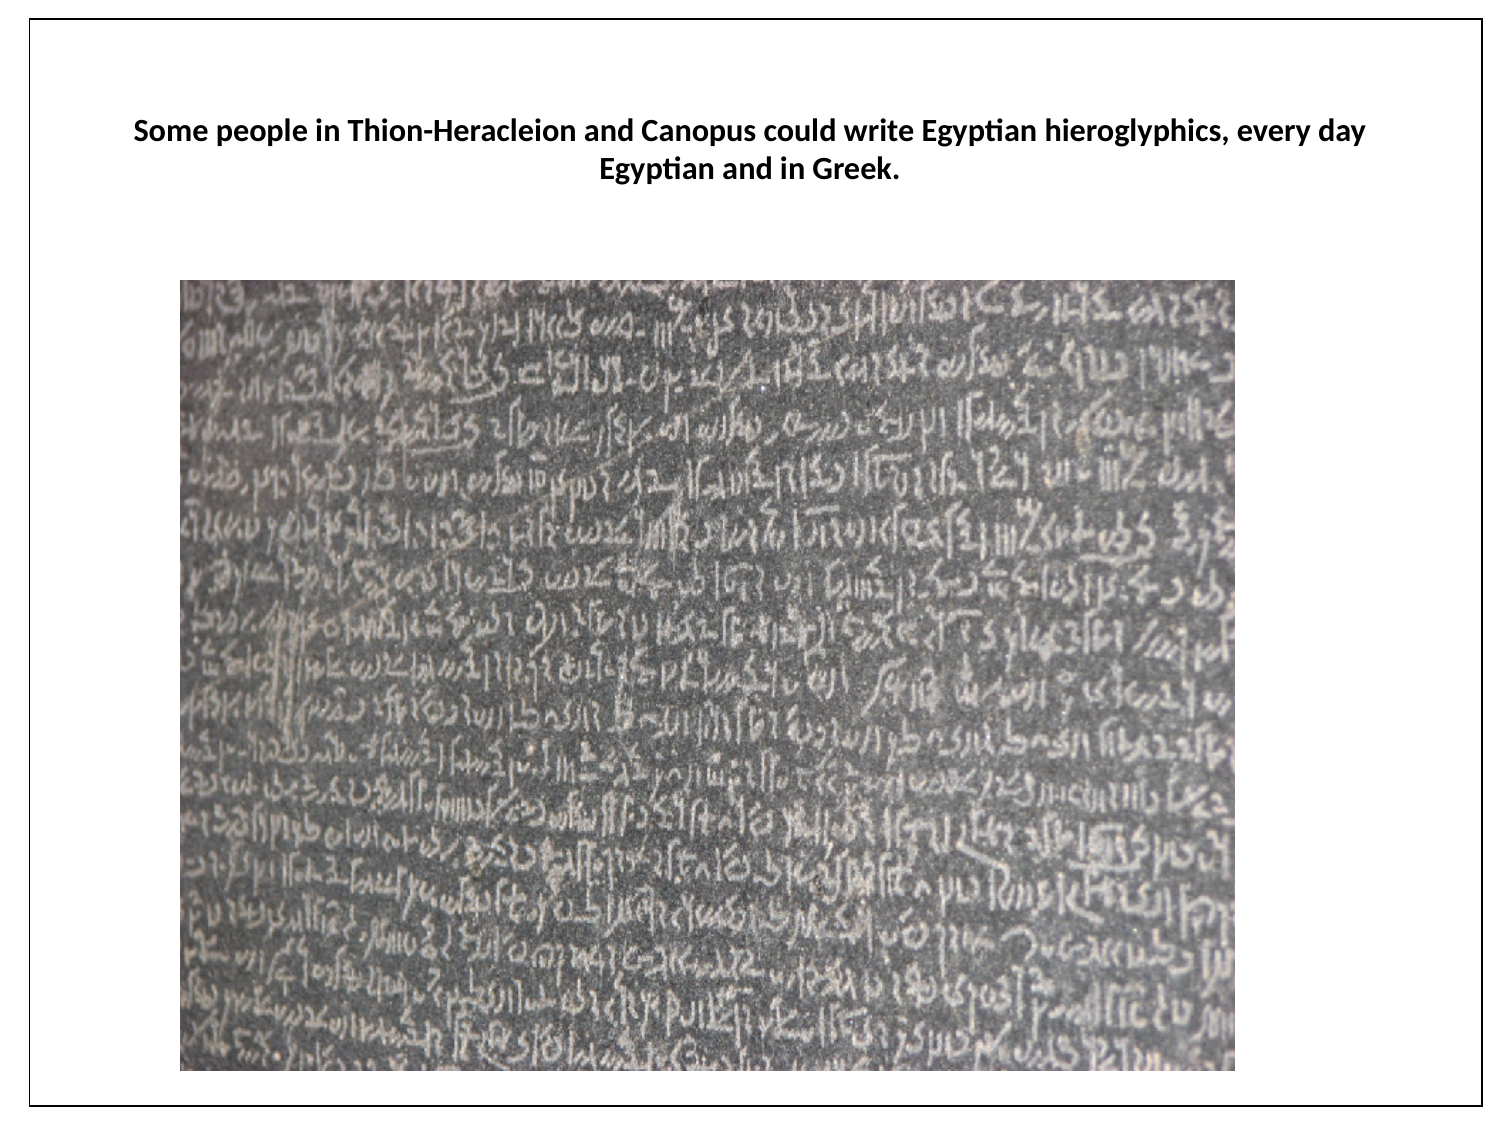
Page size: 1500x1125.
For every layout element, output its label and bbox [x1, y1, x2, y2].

picture [180, 279, 1235, 1071]
table_header [30, 20, 1481, 1105]
